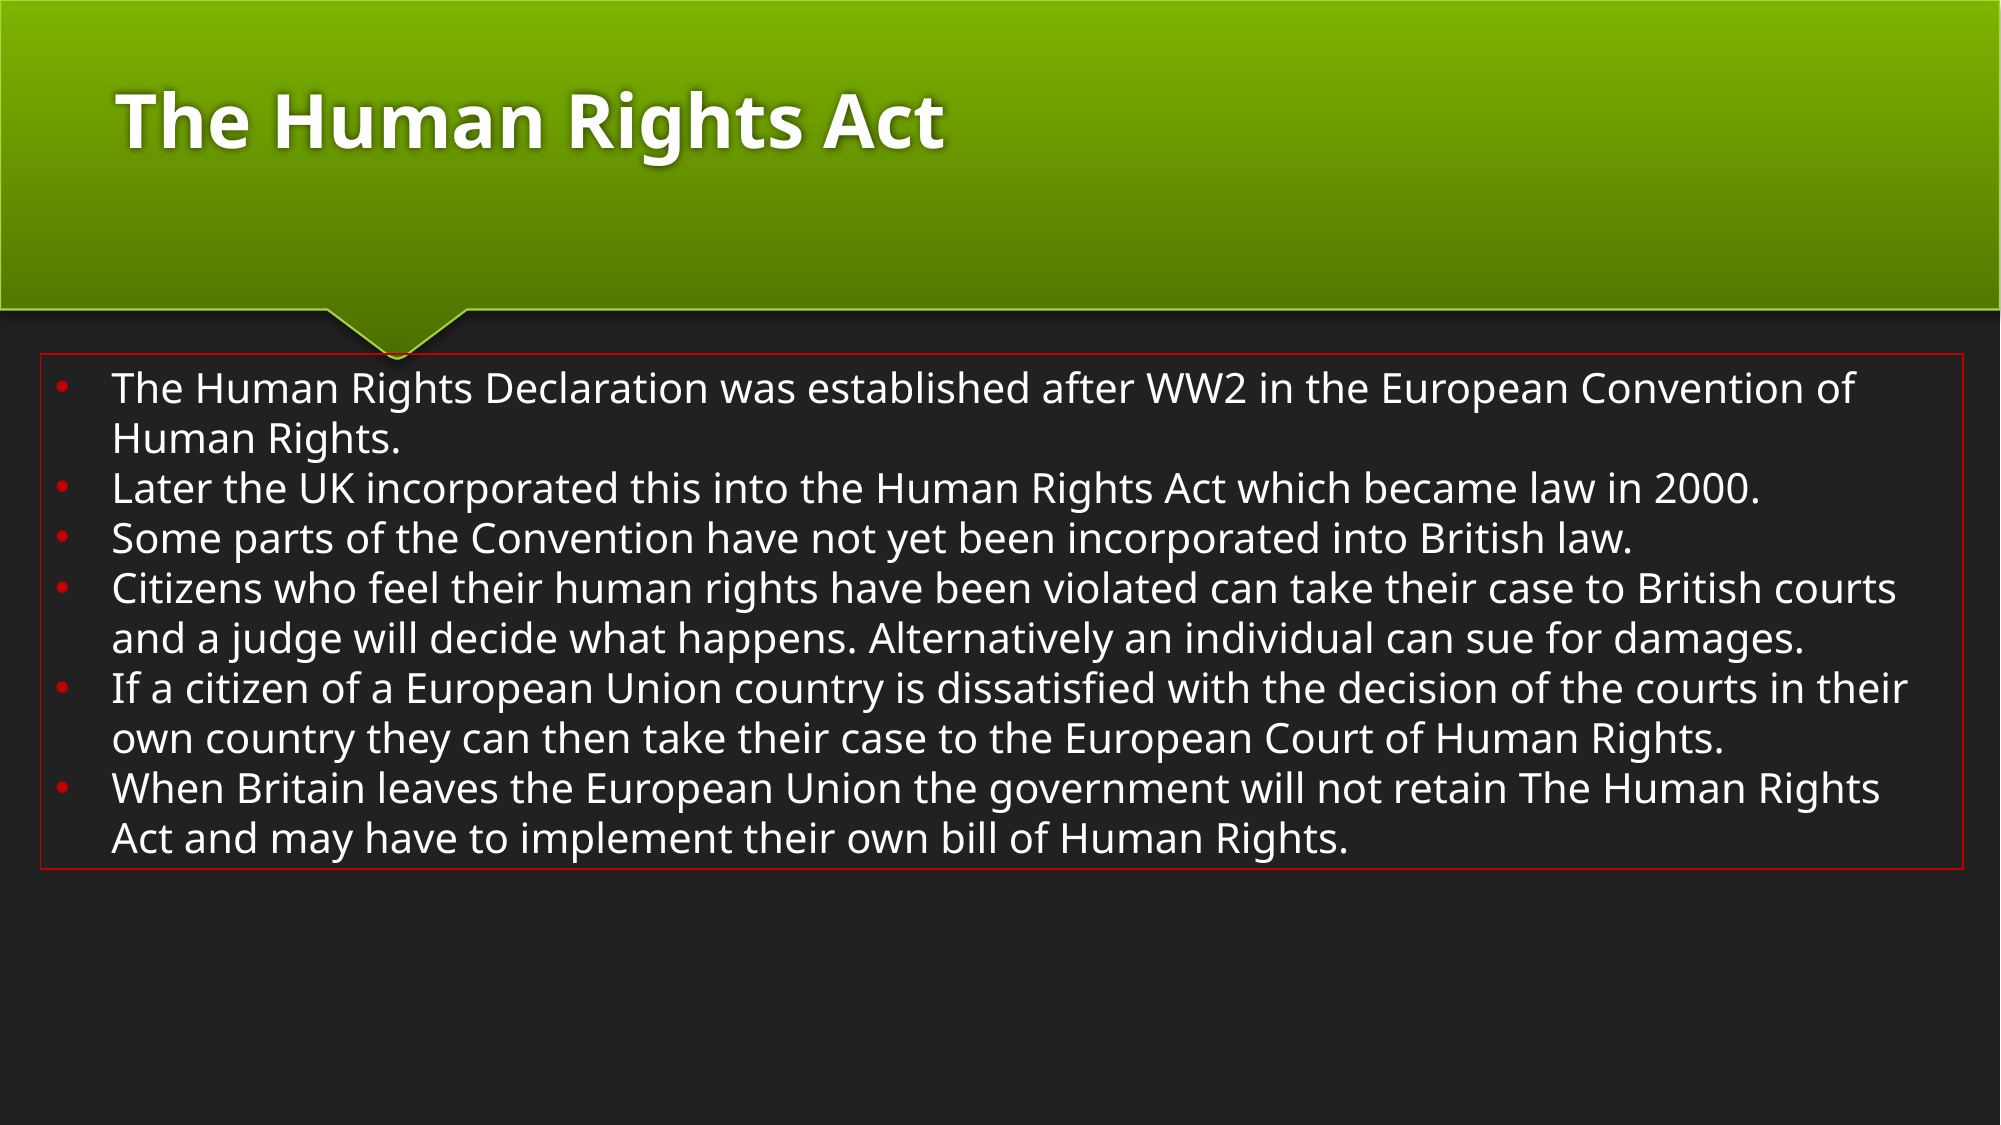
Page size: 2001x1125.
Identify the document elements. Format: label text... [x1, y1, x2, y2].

text_box The Human Rights Declaration was established after WW2 in the European Convention of Human Rights. Later the UK incorporated this into the Human Rights Act which became law in 2000. Some parts of the Convention have not yet been incorporated into British law. Citizens who feel their human rights have been violated can take their case to British courts and a judge will decide what happens. Alternatively an individual can sue for damages. If a citizen of a European Union country is dissatisfied with the decision of the courts in their own country they can then take their case to the European Court of Human Rights. When Britain leaves the European Union the government will not retain The Human Rights Act and may have to implement their own bill of Human Rights. [40, 354, 1963, 870]
title The Human Rights Act [99, 0, 1900, 172]
